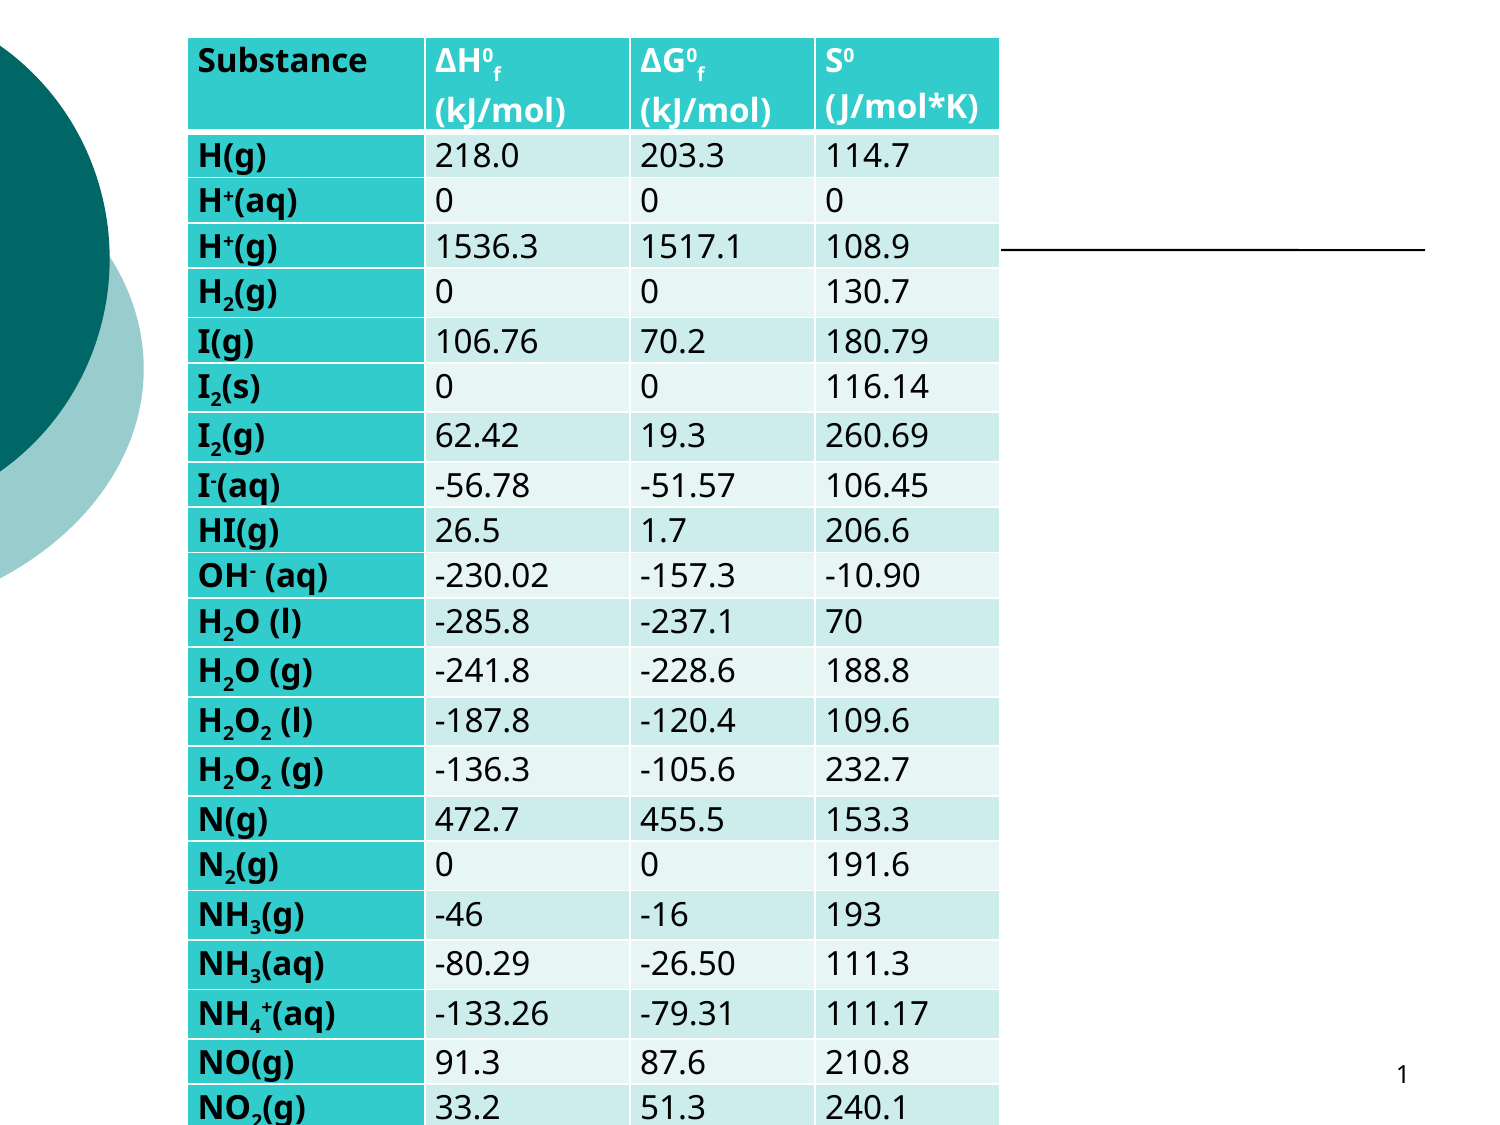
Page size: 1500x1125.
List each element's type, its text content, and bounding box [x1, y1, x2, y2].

table_cell 62.42 [426, 413, 629, 461]
table_cell 1.7 [631, 508, 814, 552]
table_cell -16 [631, 891, 814, 939]
table_cell -56.78 [426, 463, 629, 506]
table_cell 180.79 [816, 318, 999, 362]
table_cell 0 [816, 178, 999, 222]
table_cell 0 [631, 842, 814, 890]
table_cell 153.3 [816, 797, 999, 840]
table_cell 19.3 [631, 413, 814, 461]
table_cell -241.8 [426, 648, 629, 696]
table_cell H(g) [188, 135, 424, 177]
table_cell 0 [631, 269, 814, 317]
table_cell 108.9 [816, 224, 999, 267]
table_cell -157.3 [631, 553, 814, 597]
table_cell -80.29 [426, 941, 629, 989]
table_cell -79.31 [631, 990, 814, 1038]
table_cell 91.3 [426, 1040, 629, 1083]
table_cell -105.6 [631, 747, 814, 795]
table_cell 0 [426, 178, 629, 222]
table_cell H2O (g) [188, 648, 424, 696]
table_cell -230.02 [426, 553, 629, 597]
table_cell 106.76 [426, 318, 629, 362]
table_header ΔG0f (kJ/mol) [631, 38, 814, 129]
table_cell HI(g) [188, 508, 424, 552]
table_header S0 (J/mol*K) [816, 38, 999, 129]
table_cell -187.8 [426, 698, 629, 745]
table_cell -228.6 [631, 648, 814, 696]
table_cell H2(g) [188, 269, 424, 317]
table_cell -46 [426, 891, 629, 939]
table_cell 0 [426, 269, 629, 317]
table_cell -285.8 [426, 599, 629, 646]
table_cell OH- (aq) [188, 553, 424, 597]
table_cell I-(aq) [188, 463, 424, 506]
table_cell 1536.3 [426, 224, 629, 267]
table_cell 111.3 [816, 941, 999, 989]
table_cell 218.0 [426, 135, 629, 177]
table_cell 193 [816, 891, 999, 939]
table_cell N(g) [188, 797, 424, 840]
table_cell 0 [426, 364, 629, 411]
slide_number 1 [1074, 1025, 1425, 1100]
table_cell 260.69 [816, 413, 999, 461]
table_cell 206.6 [816, 508, 999, 552]
table_cell 51.3 [631, 1085, 814, 1125]
table_cell -10.90 [816, 553, 999, 597]
table_cell 114.7 [816, 135, 999, 177]
table_cell 1517.1 [631, 224, 814, 267]
table_cell 106.45 [816, 463, 999, 506]
table_cell -51.57 [631, 463, 814, 506]
table_cell -26.50 [631, 941, 814, 989]
table_cell -136.3 [426, 747, 629, 795]
table_cell 0 [631, 364, 814, 411]
table_cell 111.17 [816, 990, 999, 1038]
table_cell N2(g) [188, 842, 424, 890]
table_cell 240.1 [816, 1085, 999, 1125]
table_cell H2O2 (l) [188, 698, 424, 745]
table_cell NH4+(aq) [188, 990, 424, 1038]
table_cell NH3(g) [188, 891, 424, 939]
table_cell 70.2 [631, 318, 814, 362]
table_cell I(g) [188, 318, 424, 362]
table_cell NO2(g) [188, 1085, 424, 1125]
table_cell I2(s) [188, 364, 424, 411]
table_cell 191.6 [816, 842, 999, 890]
table_cell 130.7 [816, 269, 999, 317]
table_cell 0 [631, 178, 814, 222]
table_cell NH3(aq) [188, 941, 424, 989]
table_cell -237.1 [631, 599, 814, 646]
table_cell 26.5 [426, 508, 629, 552]
table_cell 210.8 [816, 1040, 999, 1083]
table_cell 232.7 [816, 747, 999, 795]
table_cell 455.5 [631, 797, 814, 840]
table_cell 87.6 [631, 1040, 814, 1083]
table_cell 116.14 [816, 364, 999, 411]
table_cell H2O (l) [188, 599, 424, 646]
table_cell H+(aq) [188, 178, 424, 222]
table_cell -133.26 [426, 990, 629, 1038]
table_header ΔH0f (kJ/mol) [426, 38, 629, 129]
table_header Substance [188, 38, 424, 129]
table_cell 188.8 [816, 648, 999, 696]
table_cell 33.2 [426, 1085, 629, 1125]
table_cell 109.6 [816, 698, 999, 745]
table_cell I2(g) [188, 413, 424, 461]
table_cell 0 [426, 842, 629, 890]
table_cell -120.4 [631, 698, 814, 745]
table_cell H+(g) [188, 224, 424, 267]
table_cell 472.7 [426, 797, 629, 840]
table_cell 70 [816, 599, 999, 646]
table_cell H2O2 (g) [188, 747, 424, 795]
table_cell 203.3 [631, 135, 814, 177]
table_cell NO(g) [188, 1040, 424, 1083]
